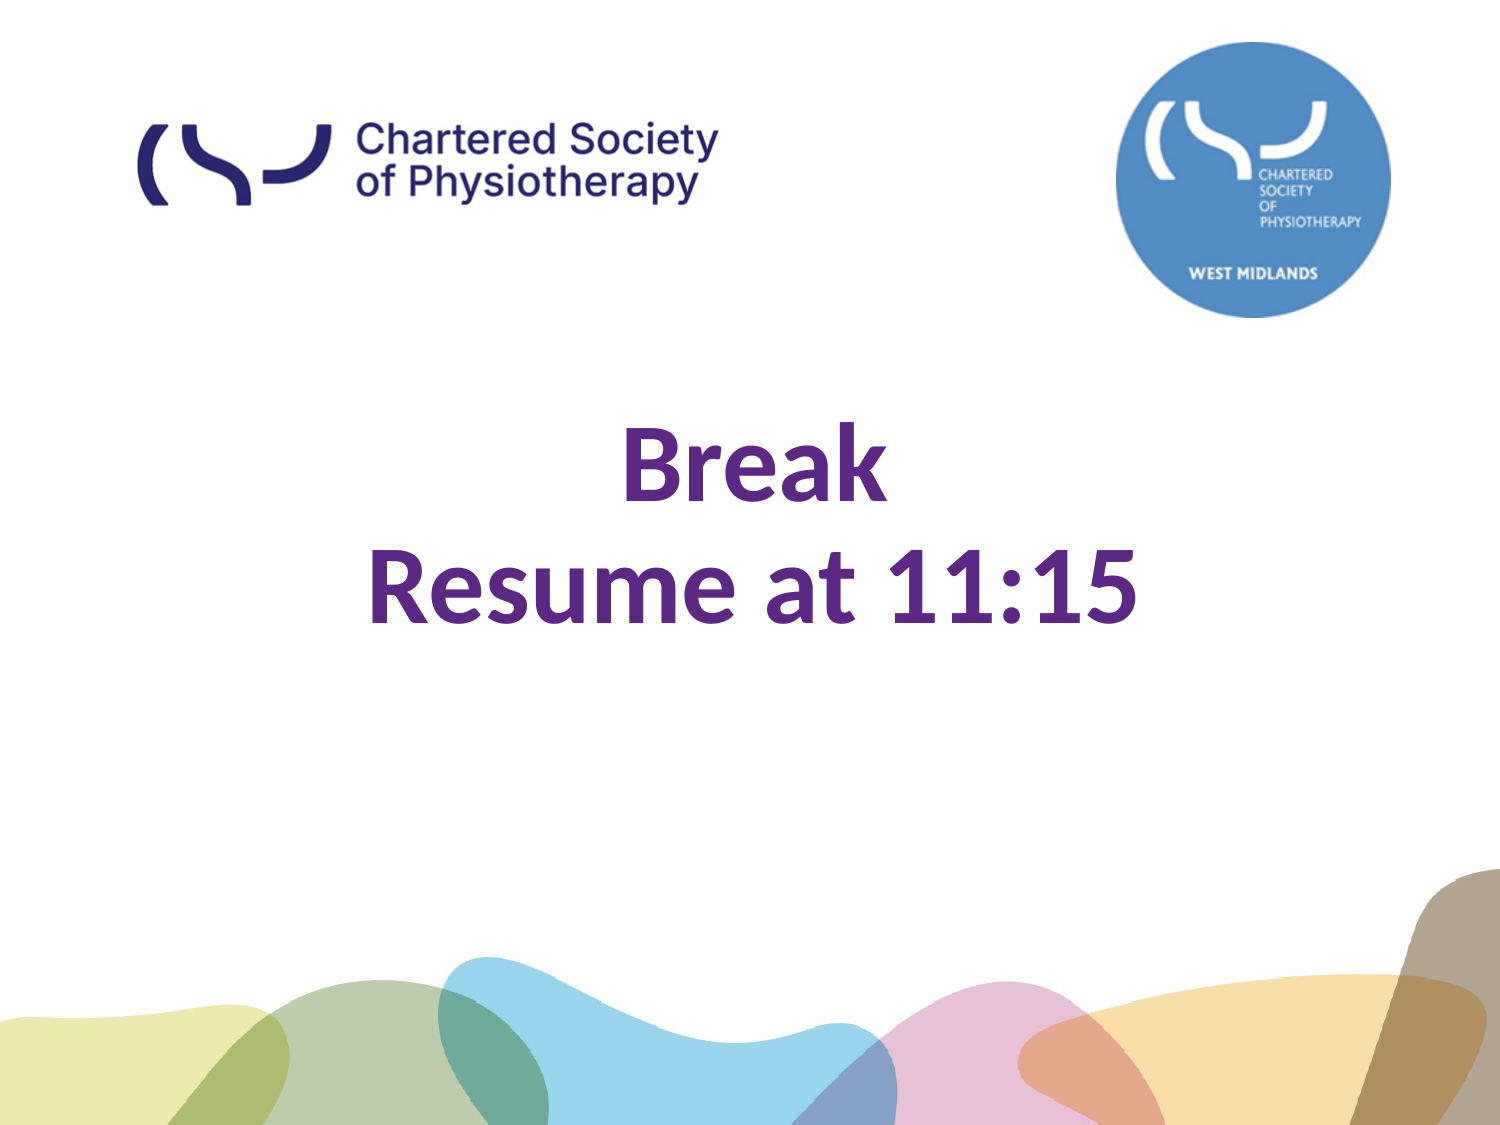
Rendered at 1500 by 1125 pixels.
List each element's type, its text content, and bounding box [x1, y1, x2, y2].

picture [64, 78, 792, 260]
text_box Break Resume at 11:15 [4, 397, 1500, 669]
picture [1116, 42, 1391, 318]
